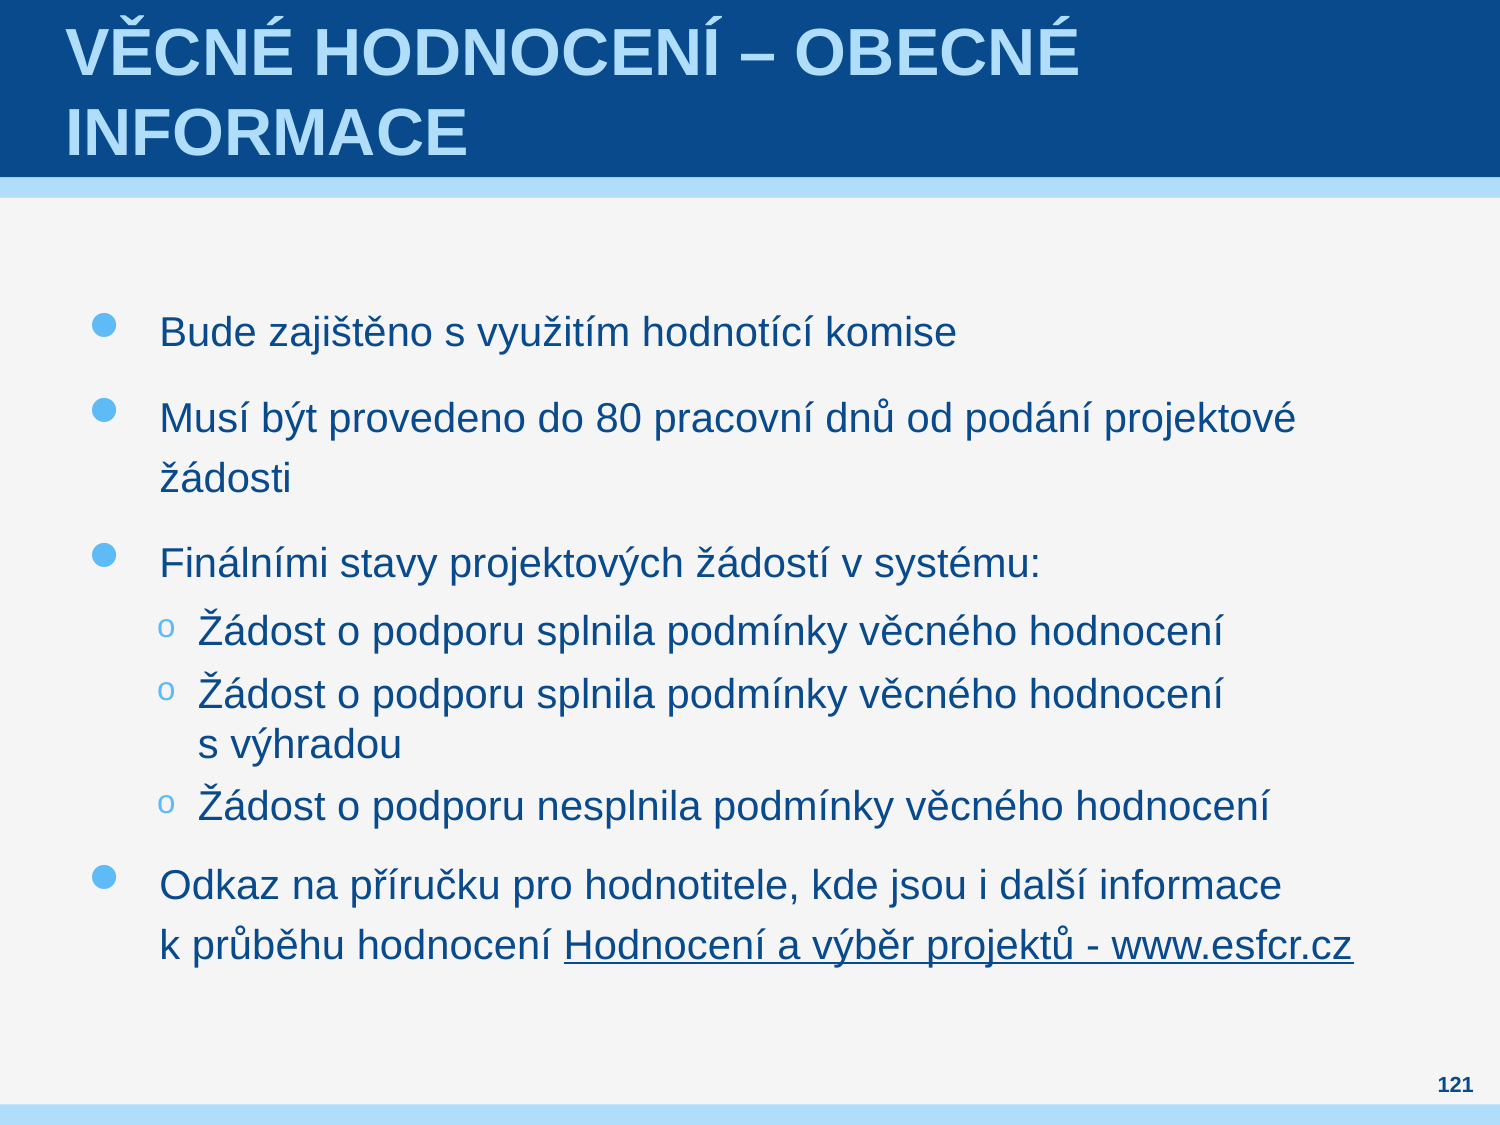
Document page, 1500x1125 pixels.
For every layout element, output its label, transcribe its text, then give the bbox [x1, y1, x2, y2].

title Věcné hodnocení – obecné informace [59, 0, 1441, 178]
list Bude zajištěno s využitím hodnotící komise Musí být provedeno do 80 pracovní dnů od podání projektové žádosti Finálními stavy projektových žádostí v systému: Žádost o podporu splnila podmínky věcného hodnocení Žádost o podporu splnila podmínky věcného hodnocení s výhradou Žádost o podporu nesplnila podmínky věcného hodnocení Odkaz na příručku pro hodnotitele, kde jsou i další informace k průběhu hodnocení Hodnocení a výběr projektů - www.esfcr.cz [88, 295, 1418, 1004]
slide_number 121 [1417, 1068, 1495, 1099]
